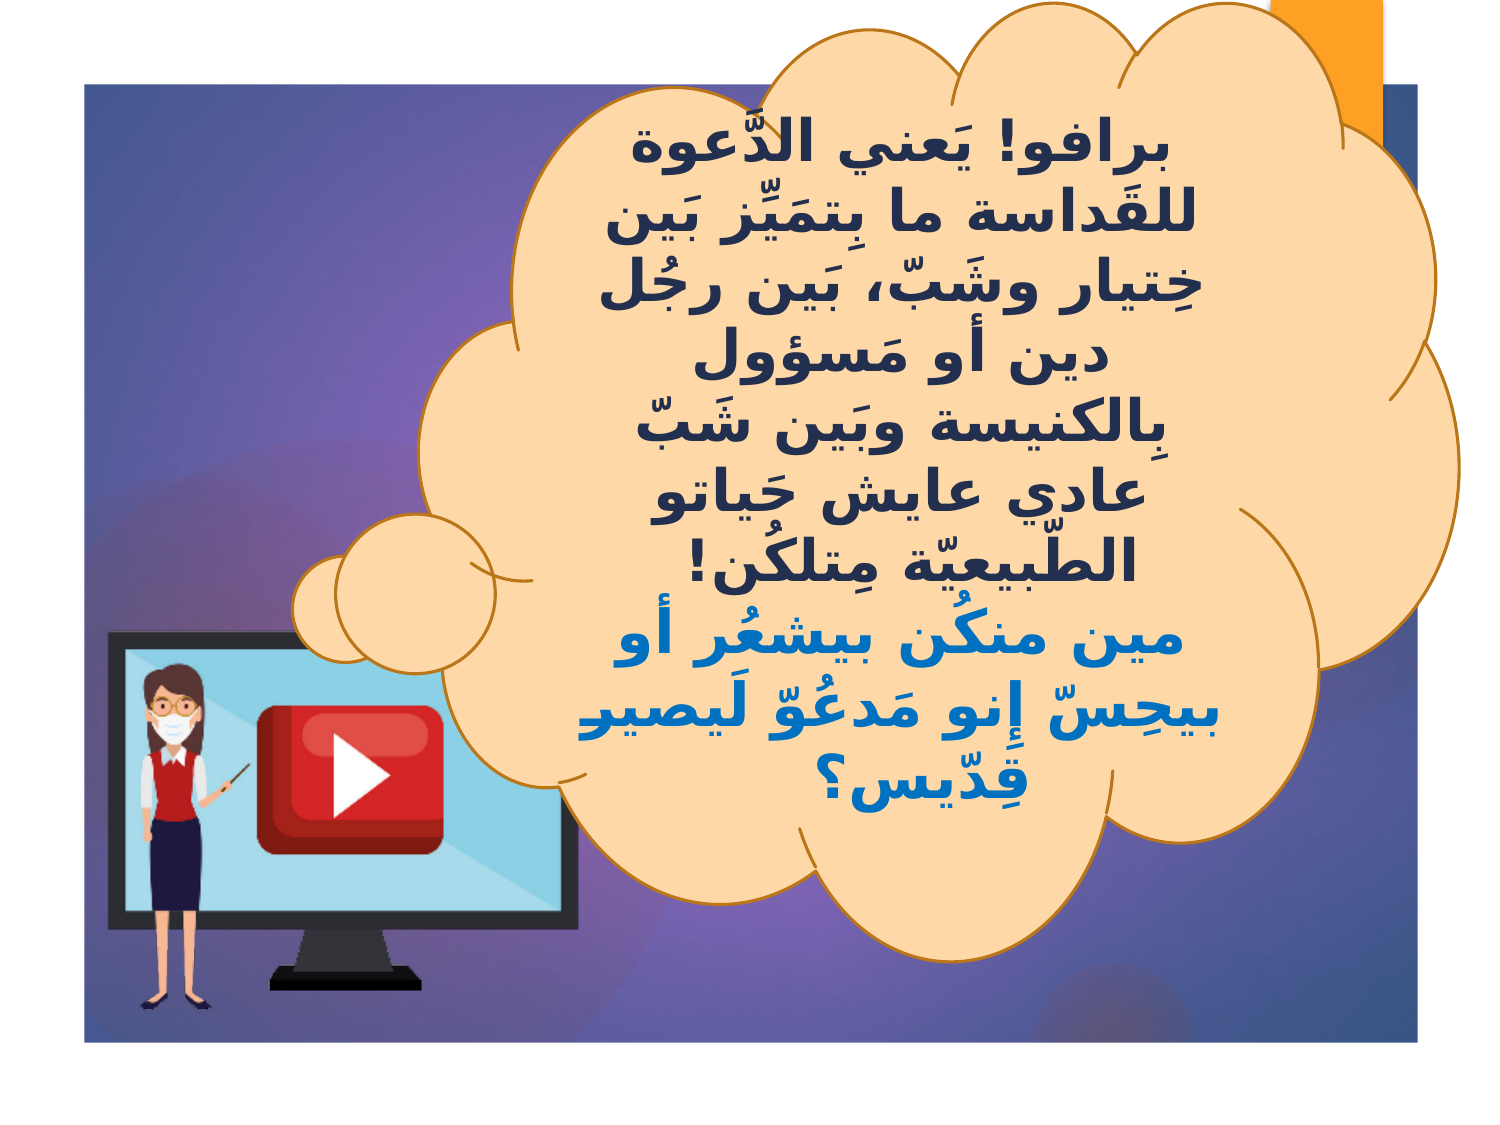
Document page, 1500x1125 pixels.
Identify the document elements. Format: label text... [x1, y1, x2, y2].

picture [88, 611, 599, 1019]
text_box برافو! يَعني الدَّعوة للقَداسة ما بِتمَيِّز بَين خِتيار وشَبّ، بَين رجُل دين أو مَسؤول بِالكنيسة وبَين شَبّ عادي عايش حَياتو الطّبيعيّة مِتلكُن! مين منكُن بيشعُر أو بيحِسّ إِنو مَدعُوّ لَيصير قِدّيس؟ [290, 1, 1461, 964]
